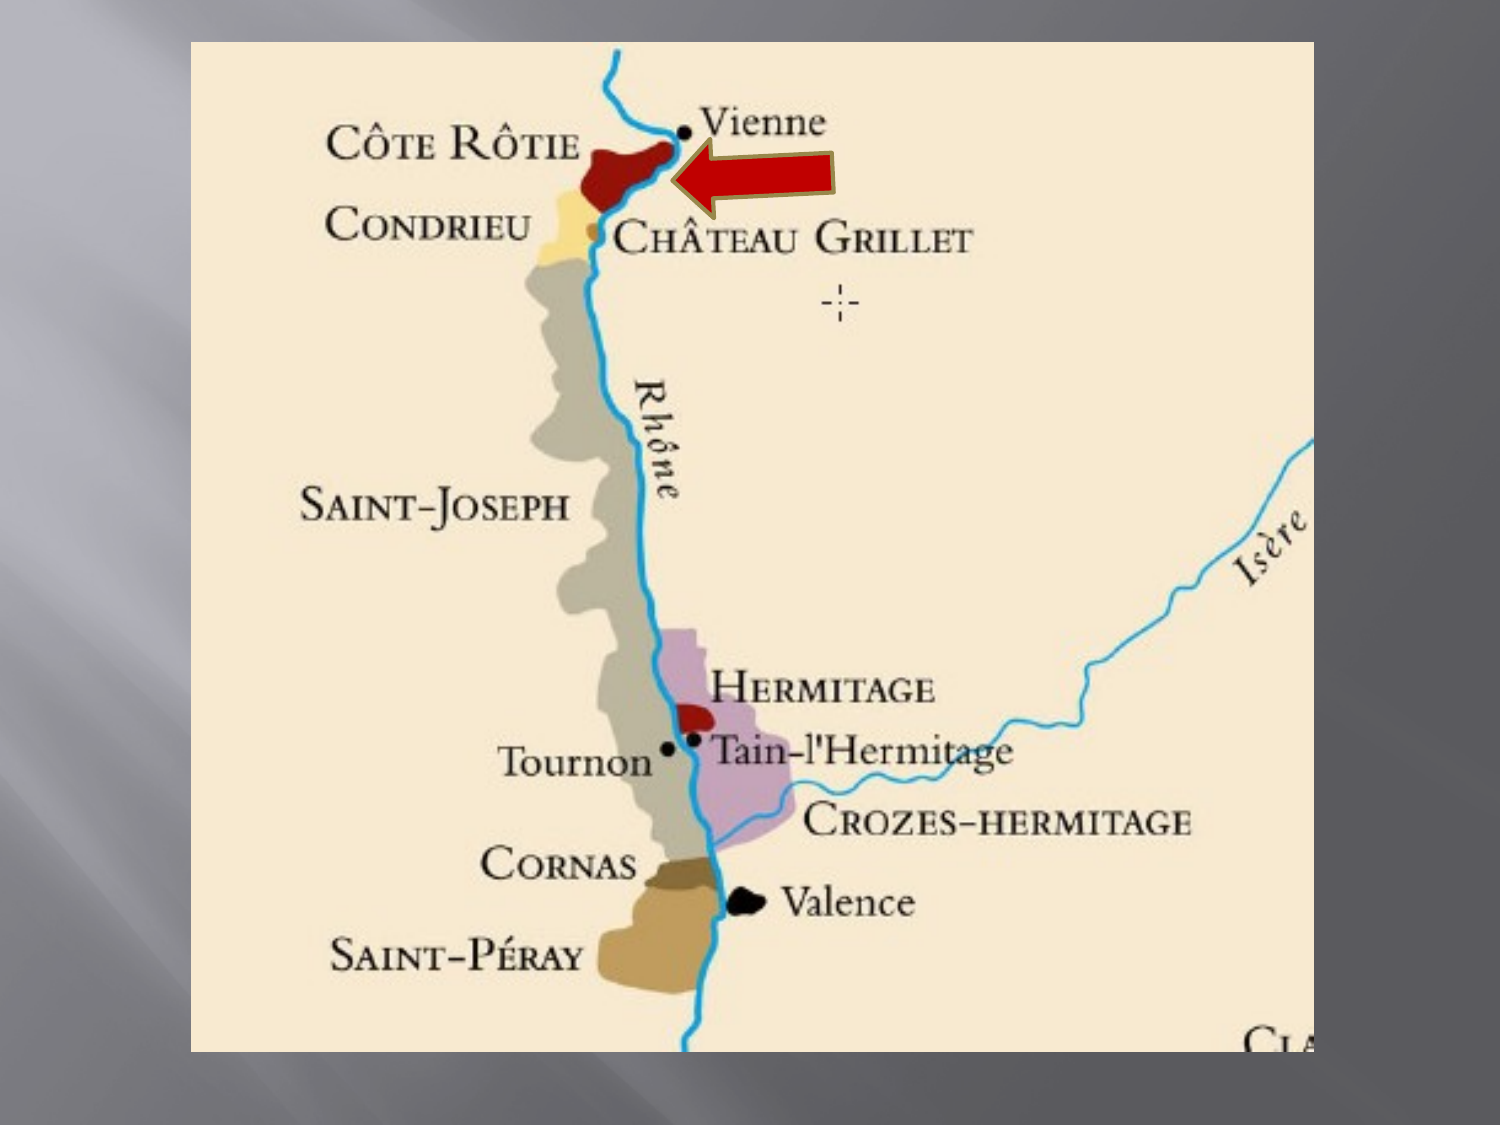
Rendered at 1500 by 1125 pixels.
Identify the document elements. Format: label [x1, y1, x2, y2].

list [191, 42, 1314, 1052]
